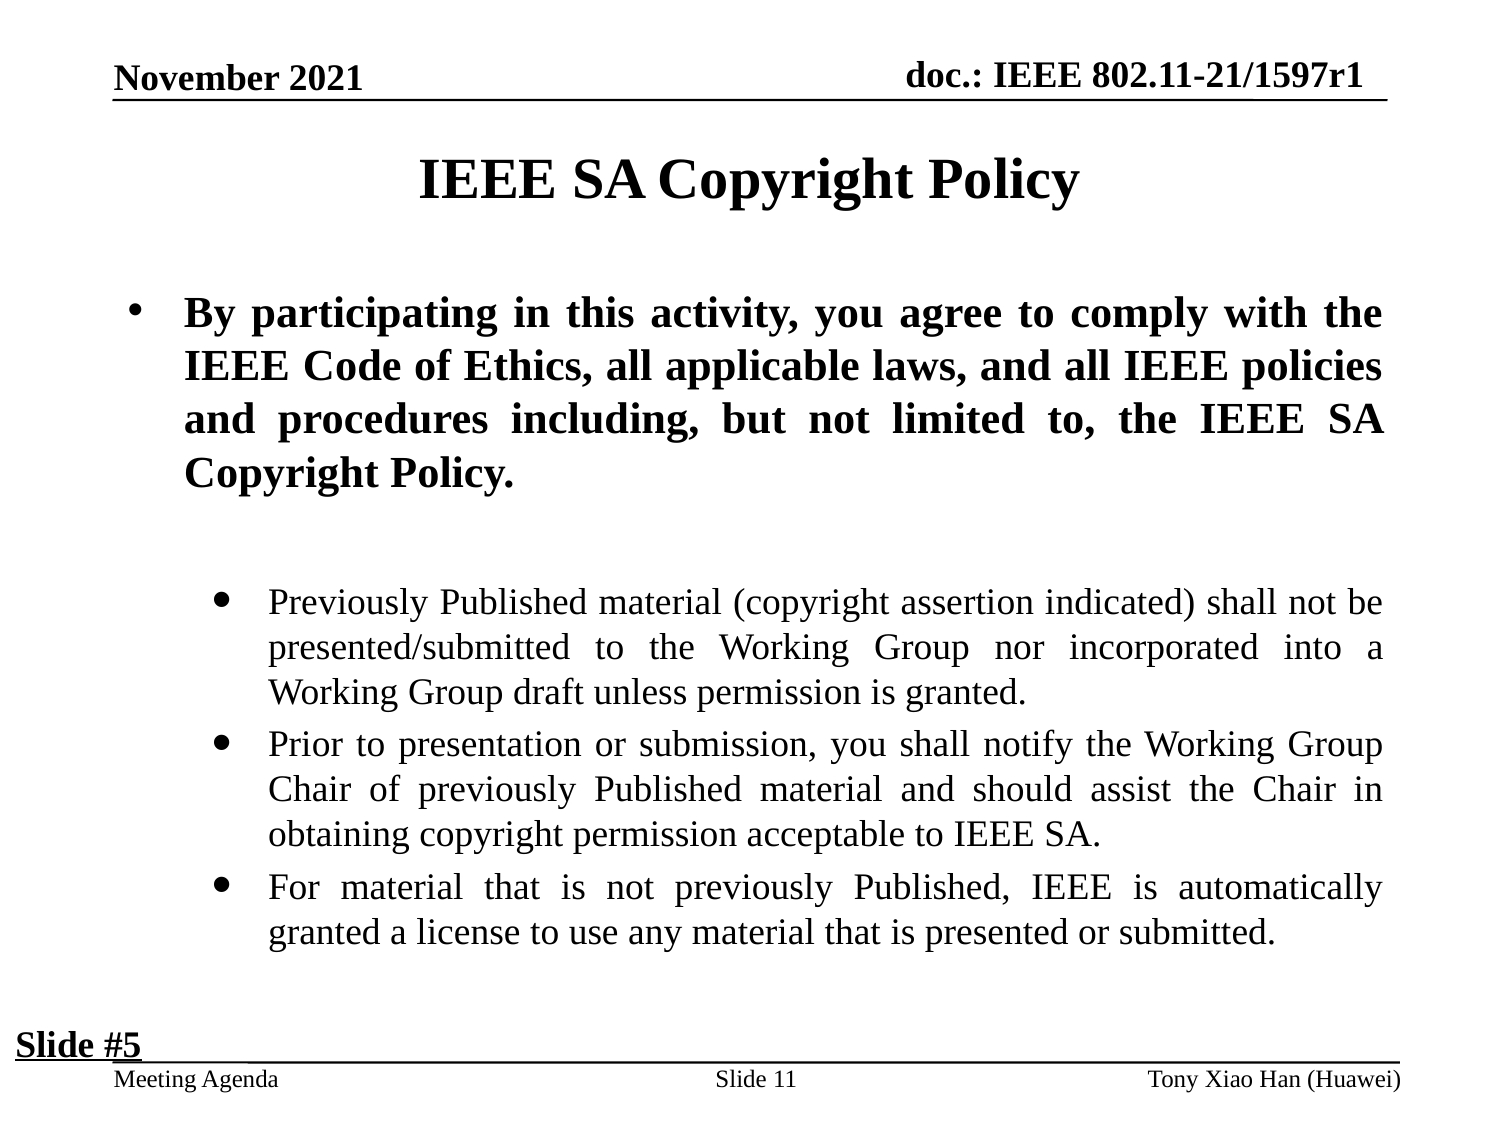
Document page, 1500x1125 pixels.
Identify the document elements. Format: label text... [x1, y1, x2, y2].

list By participating in this activity, you agree to comply with the IEEE Code of Ethics, all applicable laws, and all IEEE policies and procedures including, but not limited to, the IEEE SA Copyright Policy. Previously Published material (copyright assertion indicated) shall not be presented/submitted to the Working Group nor incorporated into a Working Group draft unless permission is granted. Prior to presentation or submission, you shall notify the Working Group Chair of previously Published material and should assist the Chair in obtaining copyright permission acceptable to IEEE SA. For material that is not previously Published, IEEE is automatically granted a license to use any material that is presented or submitted. [112, 275, 1400, 1038]
footer Tony Xiao Han (Huawei) [987, 1061, 1402, 1093]
slide_number Slide 11 [712, 1061, 800, 1093]
text_box Slide #5 [0, 1012, 157, 1073]
text_box IEEE SA Copyright Policy [112, 87, 1388, 263]
